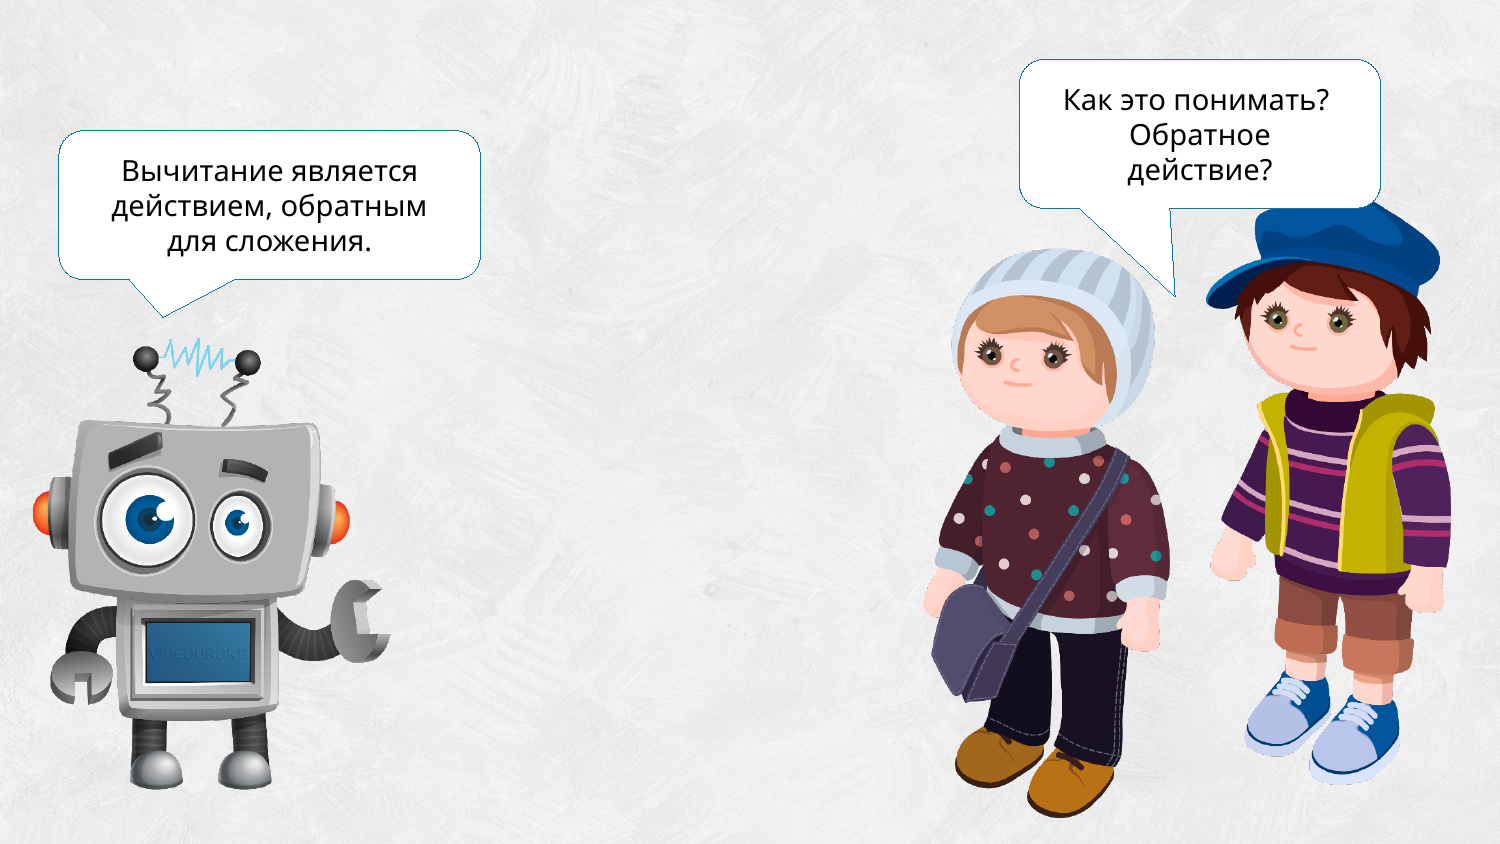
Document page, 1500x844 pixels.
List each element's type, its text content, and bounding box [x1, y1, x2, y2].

text_box Вычитание является действием, обратным для сложения. [58, 130, 481, 318]
text_box Как это понимать? Обратное действие? [1019, 59, 1381, 297]
picture [0, 0, 1500, 844]
